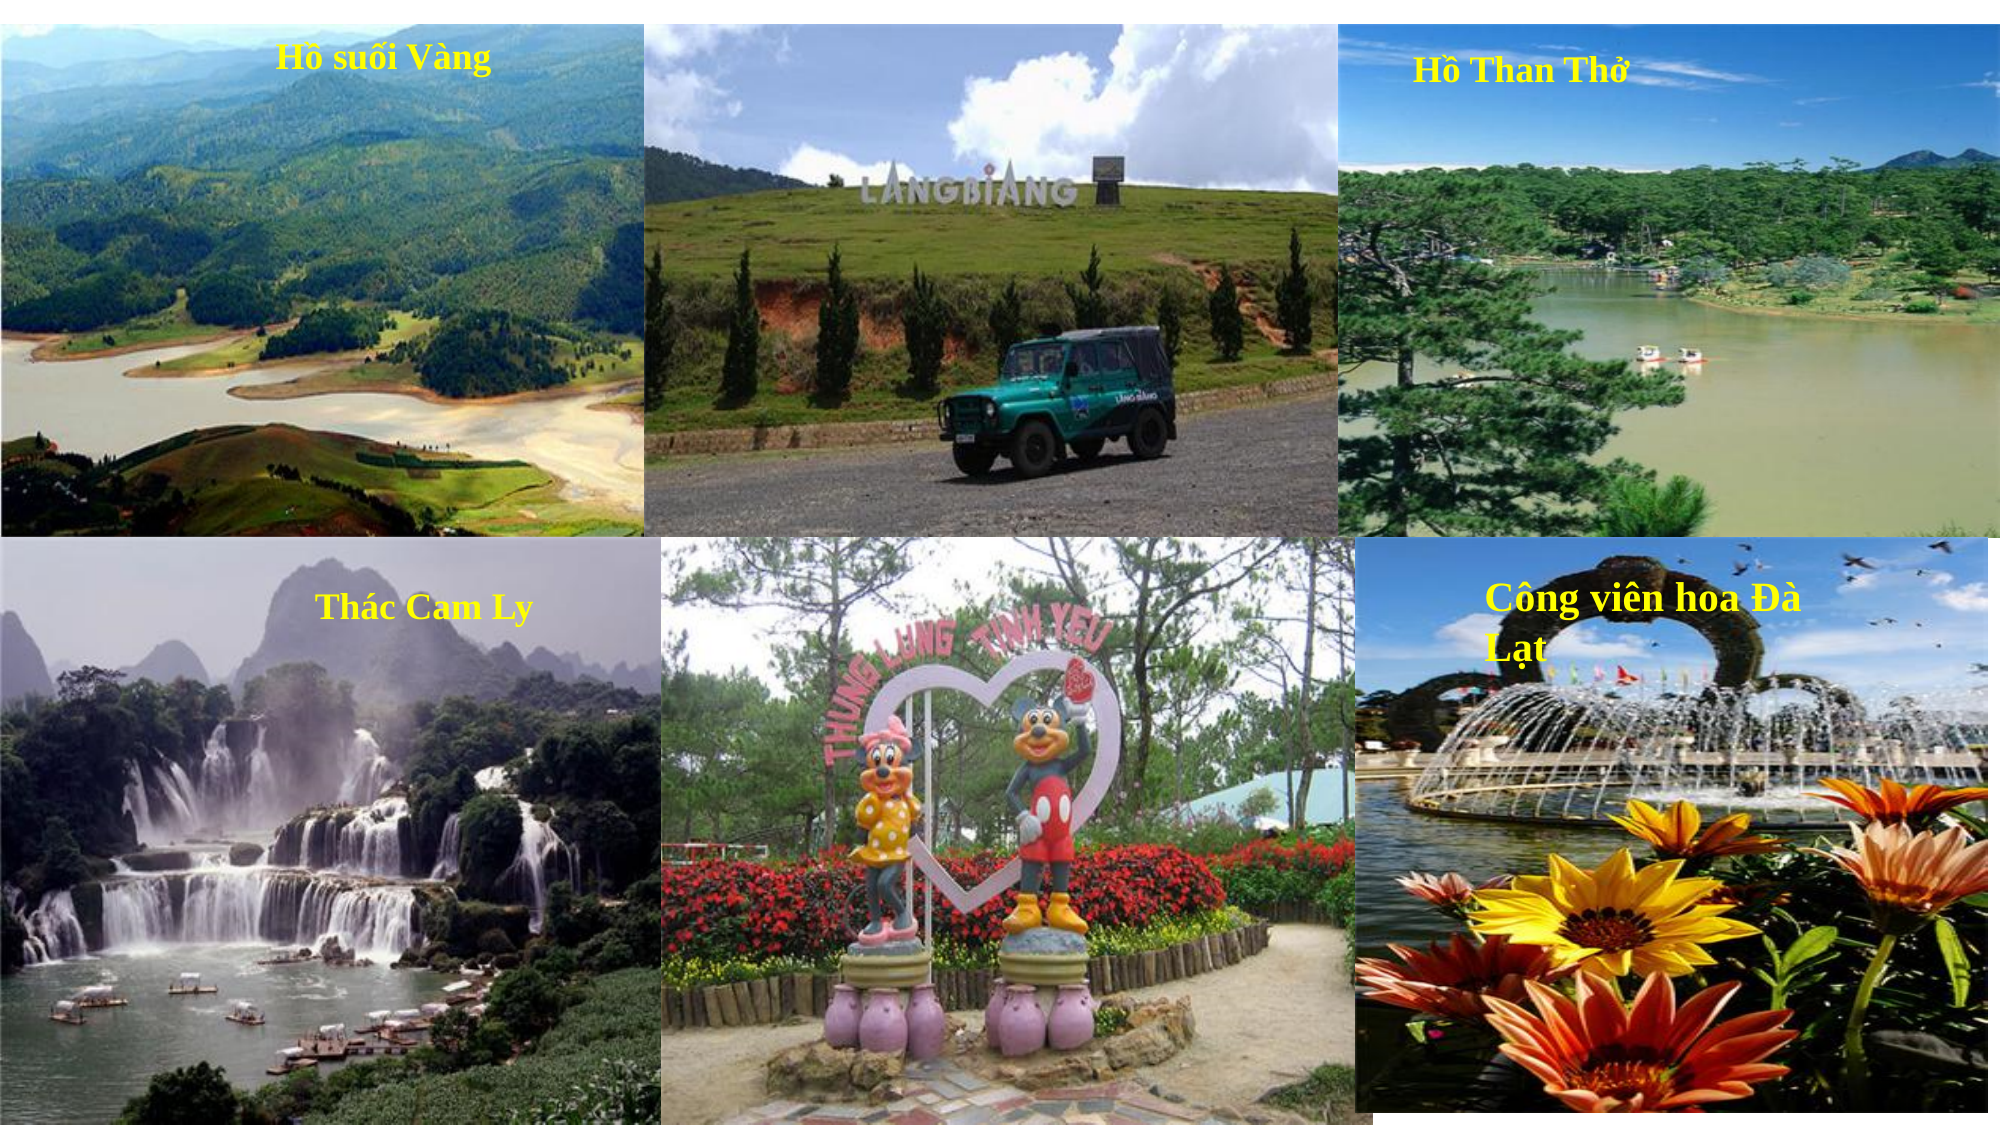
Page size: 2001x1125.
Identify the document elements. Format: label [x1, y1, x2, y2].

text_box [0, 24, 2000, 1125]
